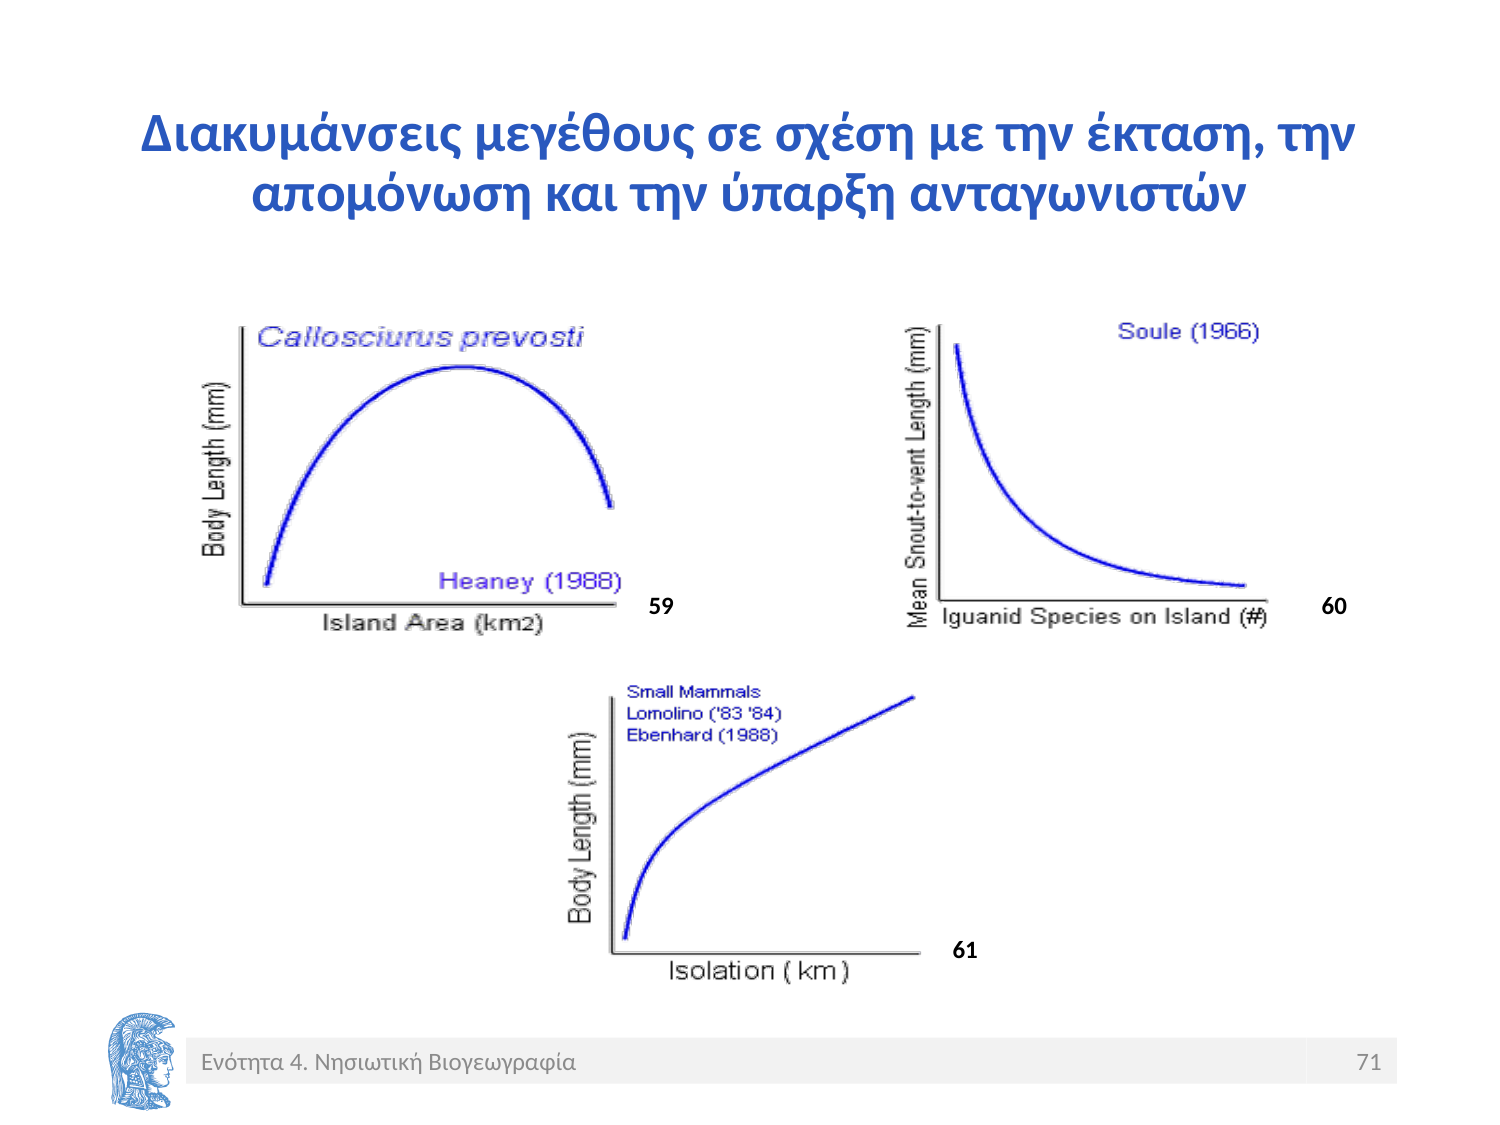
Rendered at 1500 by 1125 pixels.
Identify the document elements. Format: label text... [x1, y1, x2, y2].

picture [777, 304, 1397, 640]
footer Ενότητα 4. Νησιωτική Βιογεωγραφία [186, 1037, 1306, 1084]
title Διακυμάνσεις μεγέθους σε σχέση με την έκταση, την απομόνωση και την ύπαρξη ανταγωνιστών [103, 77, 1397, 250]
picture [103, 1011, 186, 1114]
picture [440, 668, 1060, 1002]
picture [103, 306, 723, 640]
slide_number 71 [1306, 1037, 1397, 1084]
